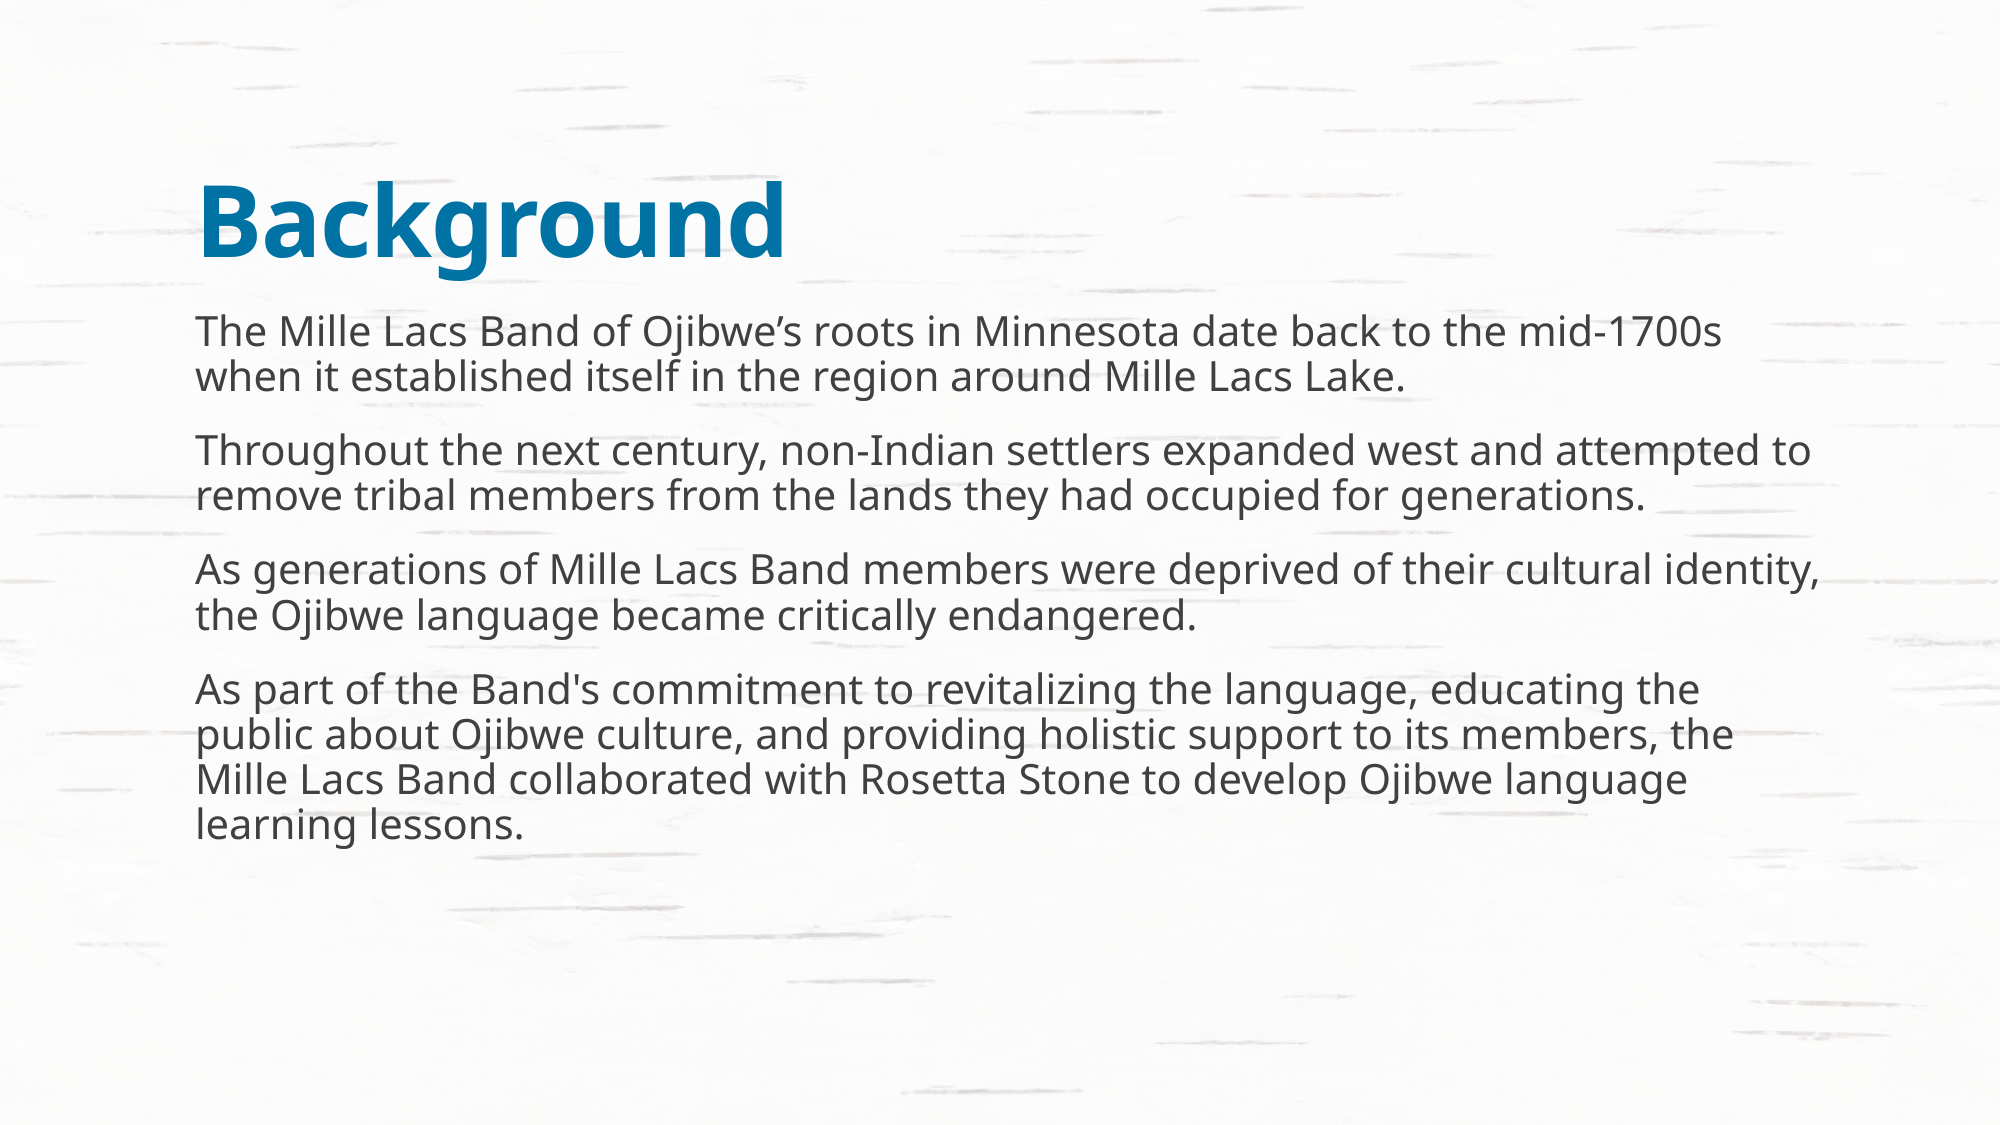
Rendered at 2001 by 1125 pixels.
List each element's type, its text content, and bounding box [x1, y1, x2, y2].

title Background [180, 47, 1830, 285]
list The Mille Lacs Band of Ojibwe’s roots in Minnesota date back to the mid-1700s when it established itself in the region around Mille Lacs Lake. Throughout the next century, non-Indian settlers expanded west and attempted to remove tribal members from the lands they had occupied for generations. As generations of Mille Lacs Band members were deprived of their cultural identity, the Ojibwe language became critically endangered. As part of the Band's commitment to revitalizing the language, educating the public about Ojibwe culture, and providing holistic support to its members, the Mille Lacs Band collaborated with Rosetta Stone to develop Ojibwe language learning lessons. [180, 302, 1830, 963]
